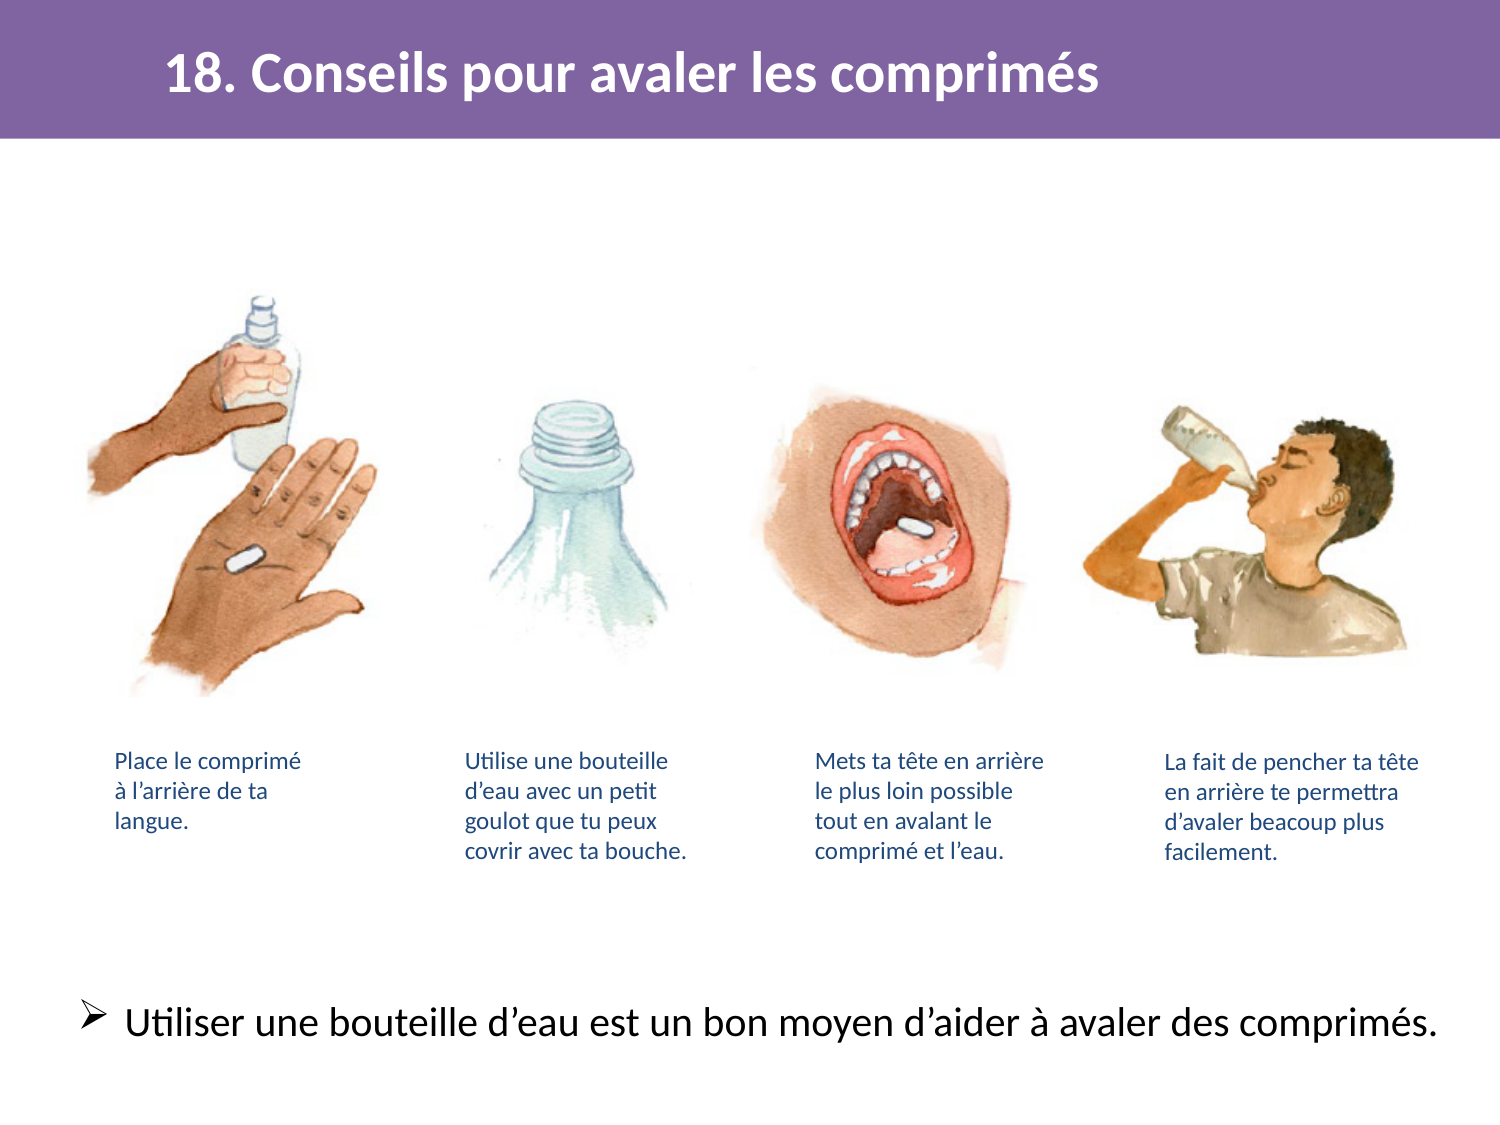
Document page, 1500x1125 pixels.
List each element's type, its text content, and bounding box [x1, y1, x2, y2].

text_box Utiliser une bouteille d’eau est un bon moyen d’aider à avaler des comprimés. [63, 987, 1488, 1053]
text_box Mets ta tête en arrière le plus loin possible tout en avalant le comprimé et l’eau. [800, 852, 1063, 872]
title 18. Conseils pour avaler les comprimés [0, 0, 1500, 139]
text_box La fait de pencher ta tête en arrière te permettra d’avaler beacoup plus facilement. [1149, 738, 1438, 873]
text_box Utilise une bouteille d’eau avec un petit goulot que tu peux covrir avec ta bouche. [450, 852, 713, 872]
picture [73, 282, 1426, 843]
